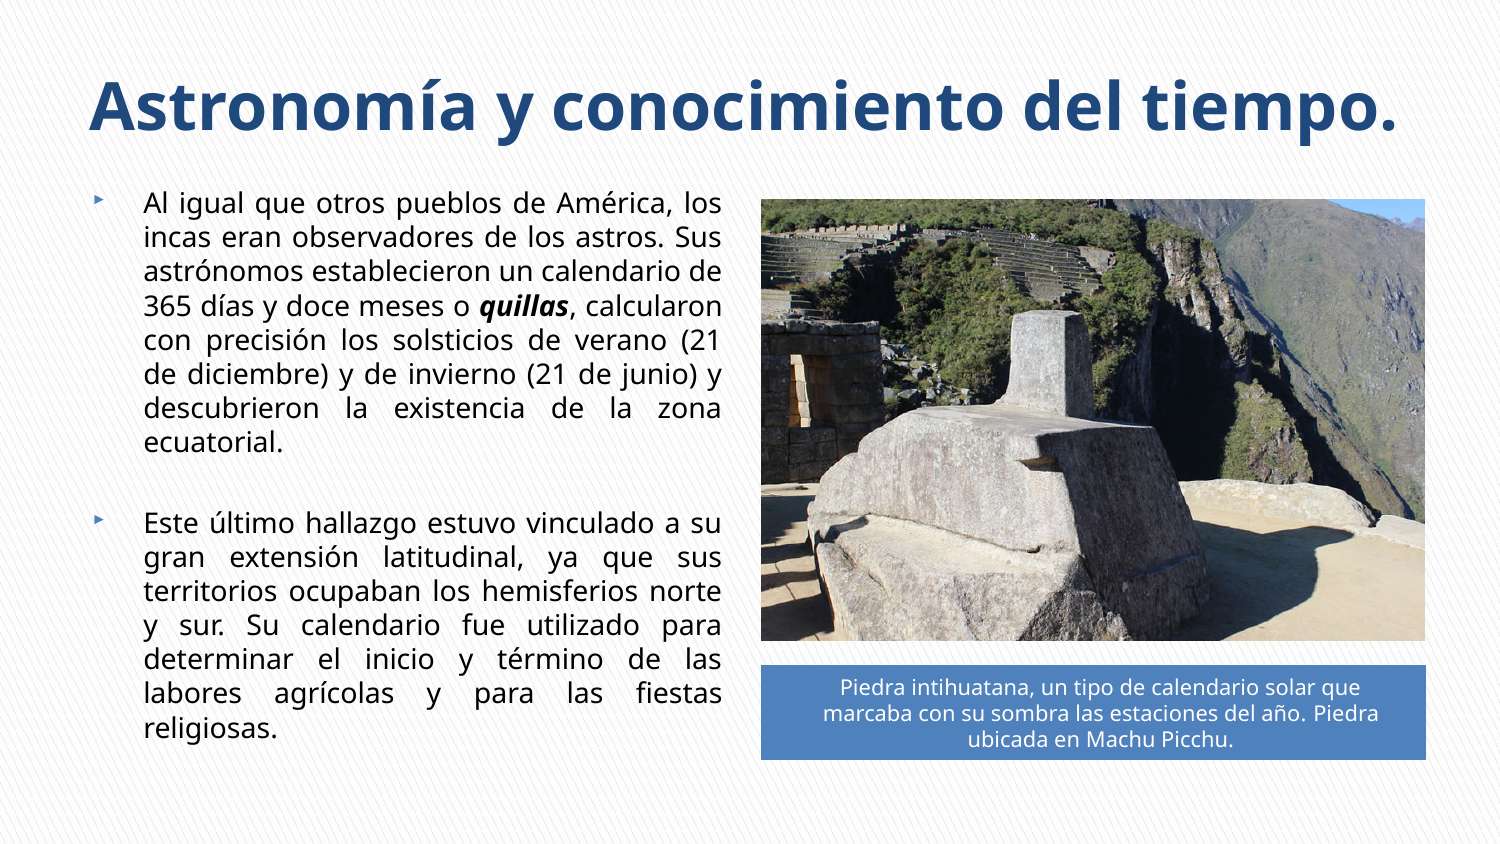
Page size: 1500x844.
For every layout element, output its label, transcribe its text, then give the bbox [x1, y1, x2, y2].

title Astronomía y conocimiento del tiempo. [75, 33, 1425, 175]
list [761, 198, 1426, 642]
list Al igual que otros pueblos de América, los incas eran observadores de los astros. Sus astrónomos establecieron un calendario de 365 días y doce meses o quillas, calcularon con precisión los solsticios de verano (21 de diciembre) y de invierno (21 de junio) y descubrieron la existencia de la zona ecuatorial. Este último hallazgo estuvo vinculado a su gran extensión latitudinal, ya que sus territorios ocupaban los hemisferios norte y sur. Su calendario fue utilizado para determinar el inicio y término de las labores agrícolas y para las fiestas religiosas. [75, 177, 738, 760]
list Piedra intihuatana, un tipo de calendario solar que marcaba con su sombra las estaciones del año. Piedra ubicada en Machu Picchu. [761, 665, 1426, 760]
